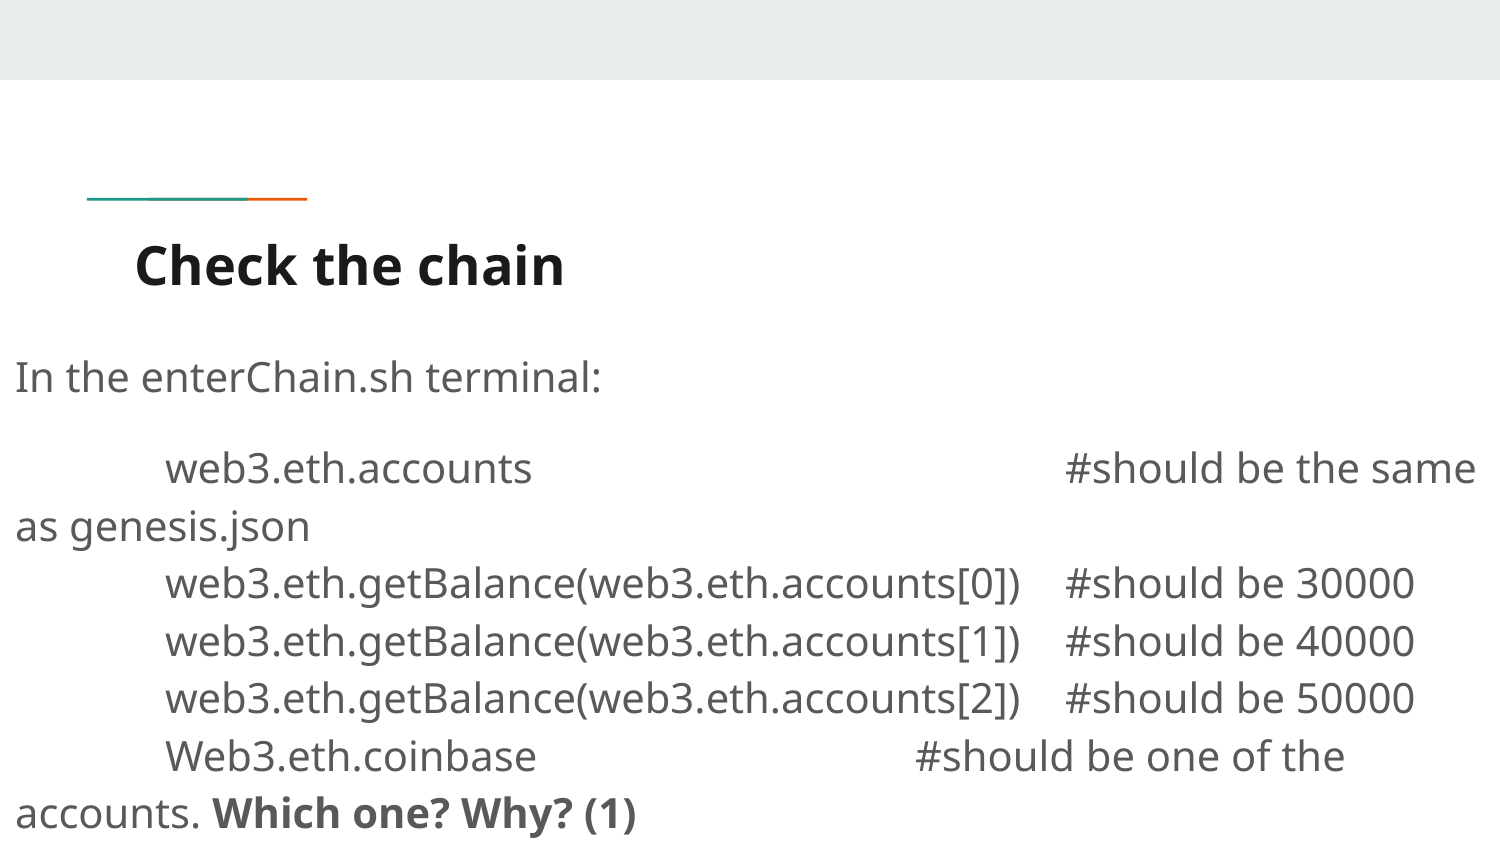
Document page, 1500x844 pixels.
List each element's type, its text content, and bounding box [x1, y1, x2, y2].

title Check the chain [119, 216, 1381, 305]
list In the enterChain.sh terminal: web3.eth.accounts #should be the same as genesis.json web3.eth.getBalance(web3.eth.accounts[0]) #should be 30000 web3.eth.getBalance(web3.eth.accounts[1]) #should be 40000 web3.eth.getBalance(web3.eth.accounts[2]) #should be 50000 Web3.eth.coinbase #should be one of the accounts. Which one? Why? (1) Web3.eth.mining #should be false. Why? (2) [0, 328, 1500, 700]
